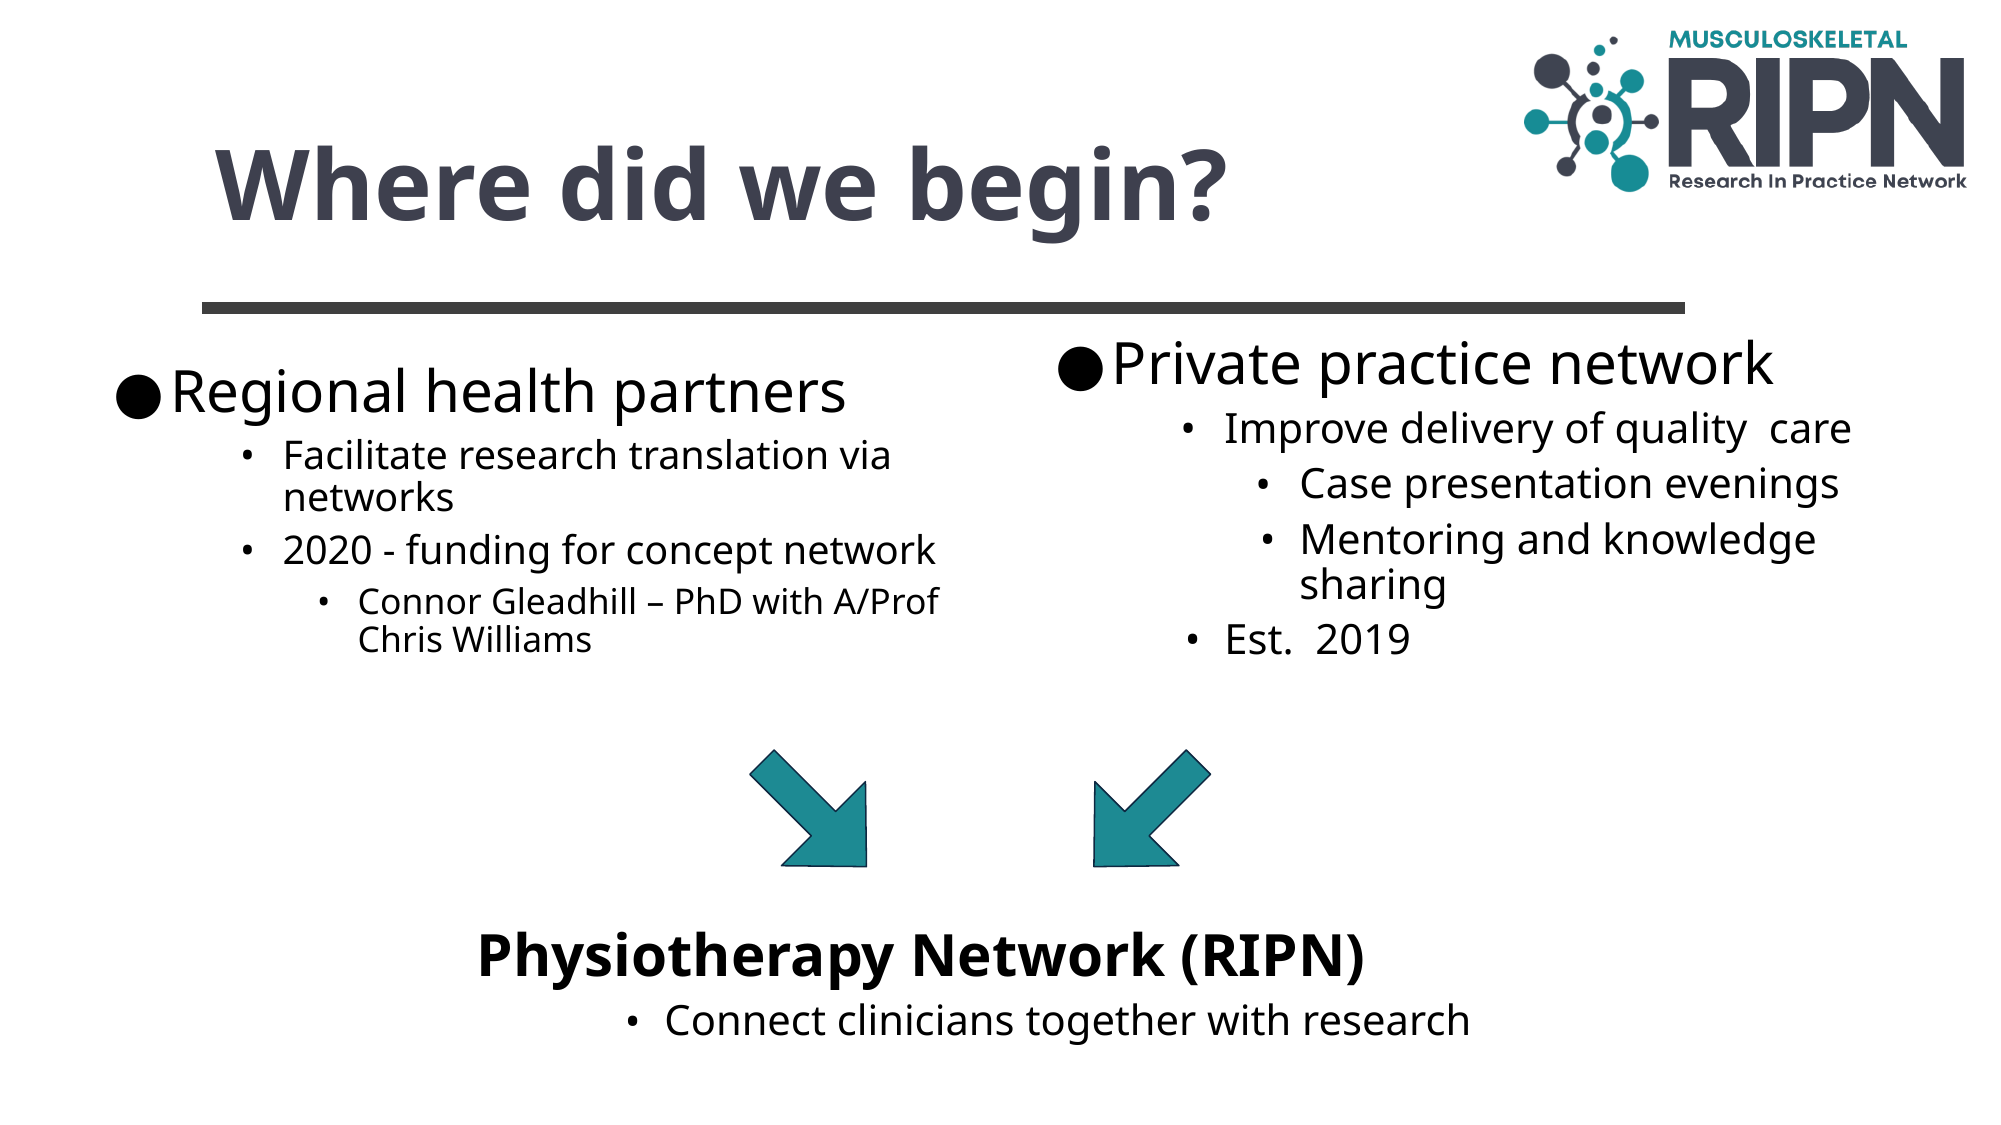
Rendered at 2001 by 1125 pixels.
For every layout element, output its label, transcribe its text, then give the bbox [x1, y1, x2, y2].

picture [1512, 17, 1989, 208]
text_box Private practice network Improve delivery of quality care Case presentation evenings Mentoring and knowledge sharing Est. 2019 [1021, 319, 1930, 763]
text_box [749, 750, 867, 867]
text_box Physiotherapy Network (RIPN) Connect clinicians together with research [461, 911, 1749, 1125]
title Where did we begin? [200, 79, 1575, 298]
text_box [1093, 750, 1211, 867]
list Regional health partners Facilitate research translation via networks 2020 - funding for concept network Connor Gleadhill – PhD with A/Prof Chris Williams [80, 354, 1022, 1069]
